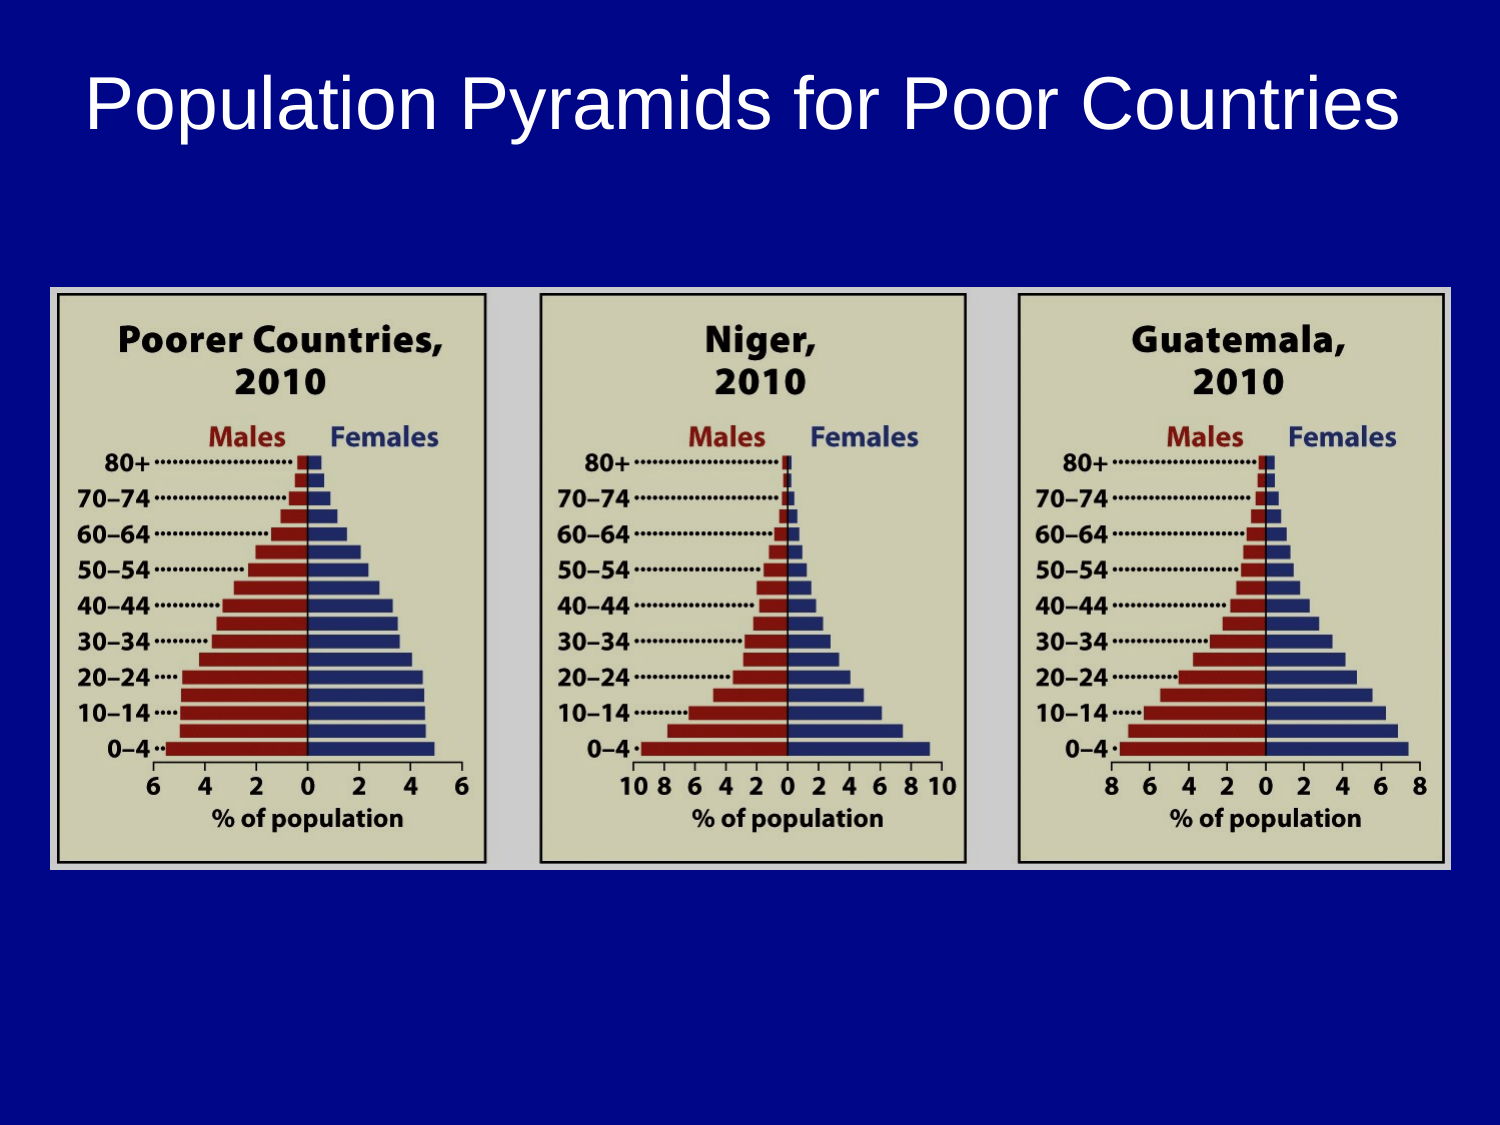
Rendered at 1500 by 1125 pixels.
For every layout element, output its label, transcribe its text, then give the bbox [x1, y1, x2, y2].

title Population Pyramids for Poor Countries [37, 37, 1450, 163]
picture [49, 287, 1451, 870]
